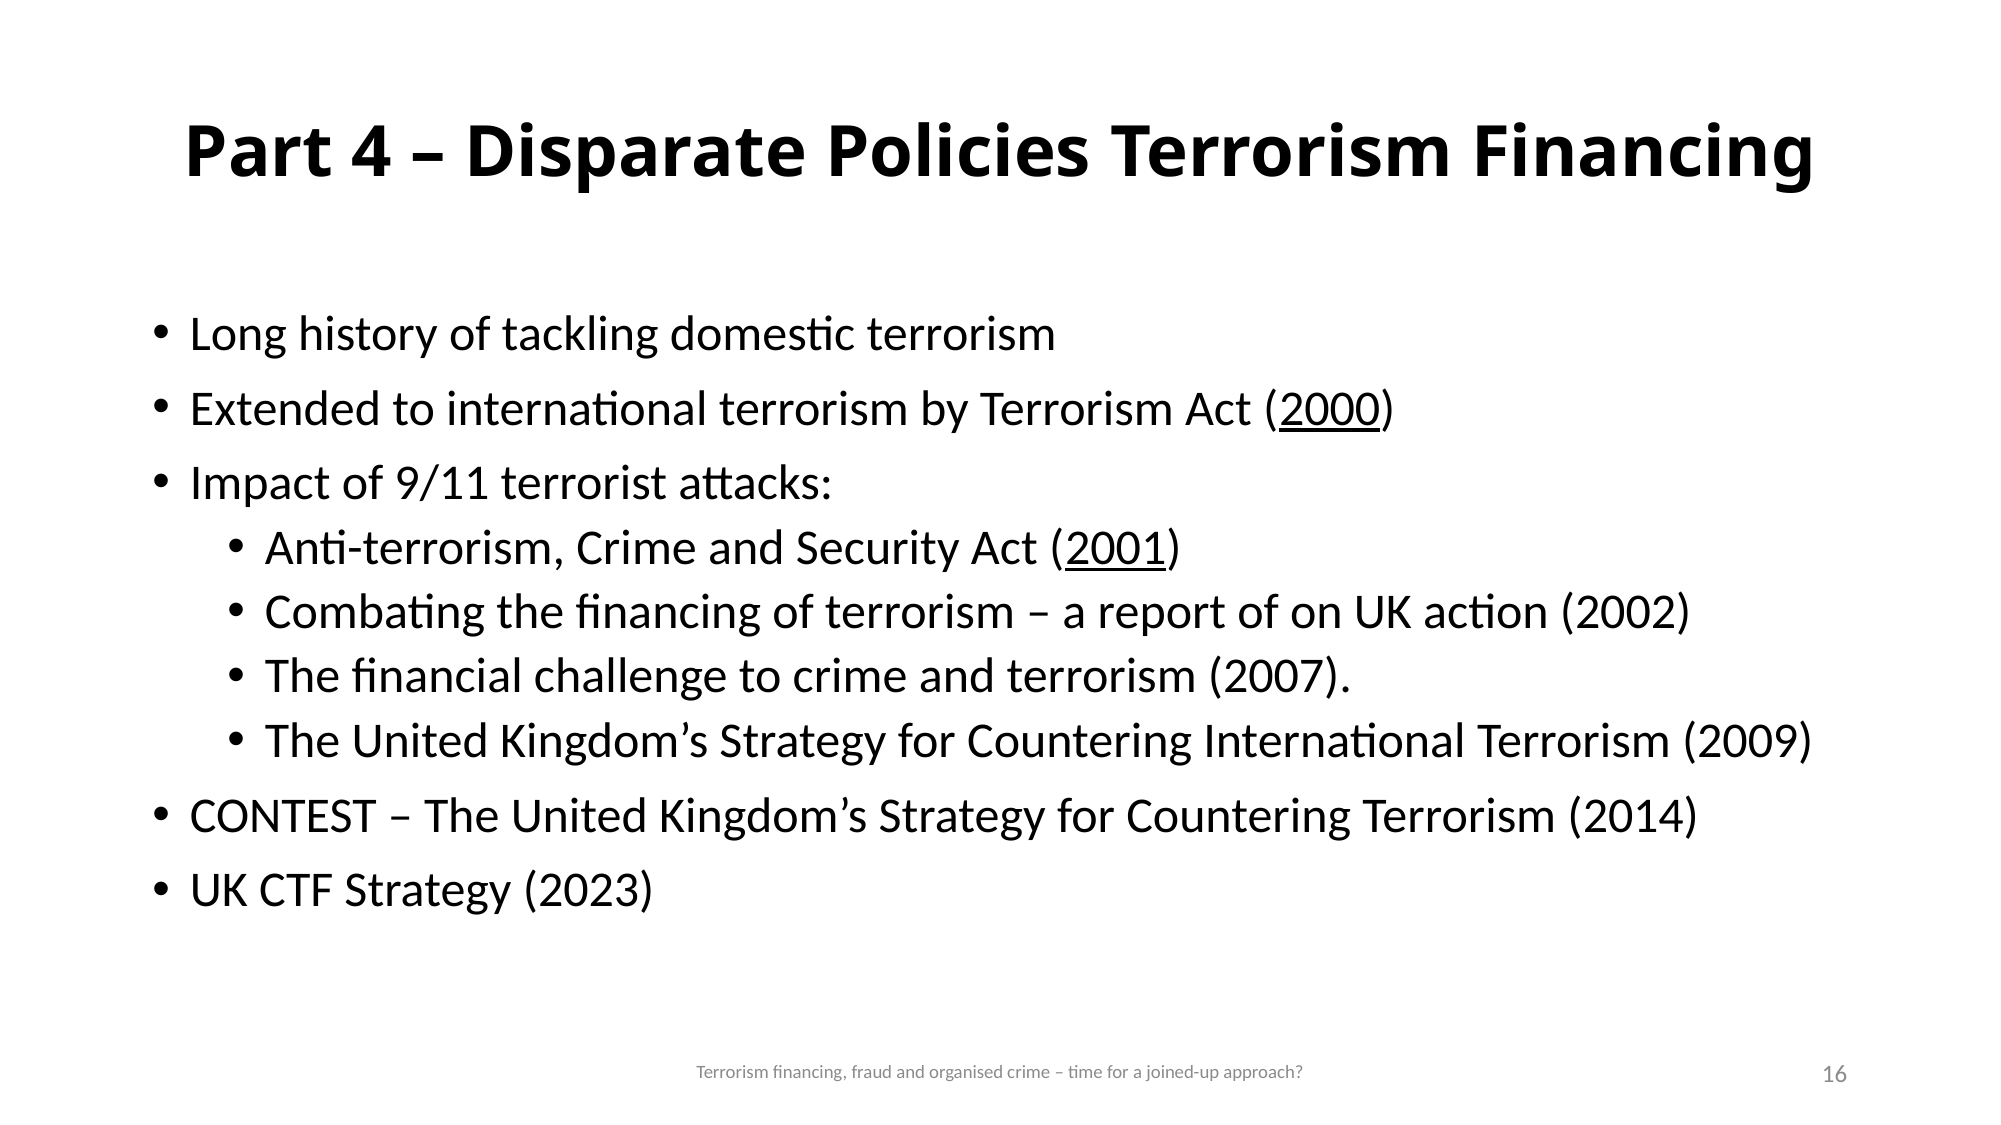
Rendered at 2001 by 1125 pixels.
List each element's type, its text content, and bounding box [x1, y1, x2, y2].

footer Terrorism financing, fraud and organised crime – time for a joined-up approach? [662, 1042, 1338, 1103]
title Part 4 – Disparate Policies Terrorism Financing [137, 59, 1863, 199]
list Long history of tackling domestic terrorism Extended to international terrorism by Terrorism Act (2000) Impact of 9/11 terrorist attacks: Anti-terrorism, Crime and Security Act (2001) Combating the financing of terrorism – a report of on UK action (2002) The financial challenge to crime and terrorism (2007). The United Kingdom’s Strategy for Countering International Terrorism (2009) CONTEST – The United Kingdom’s Strategy for Countering Terrorism (2014) UK CTF Strategy (2023) [137, 299, 1863, 1014]
slide_number 16 [1412, 1042, 1863, 1103]
